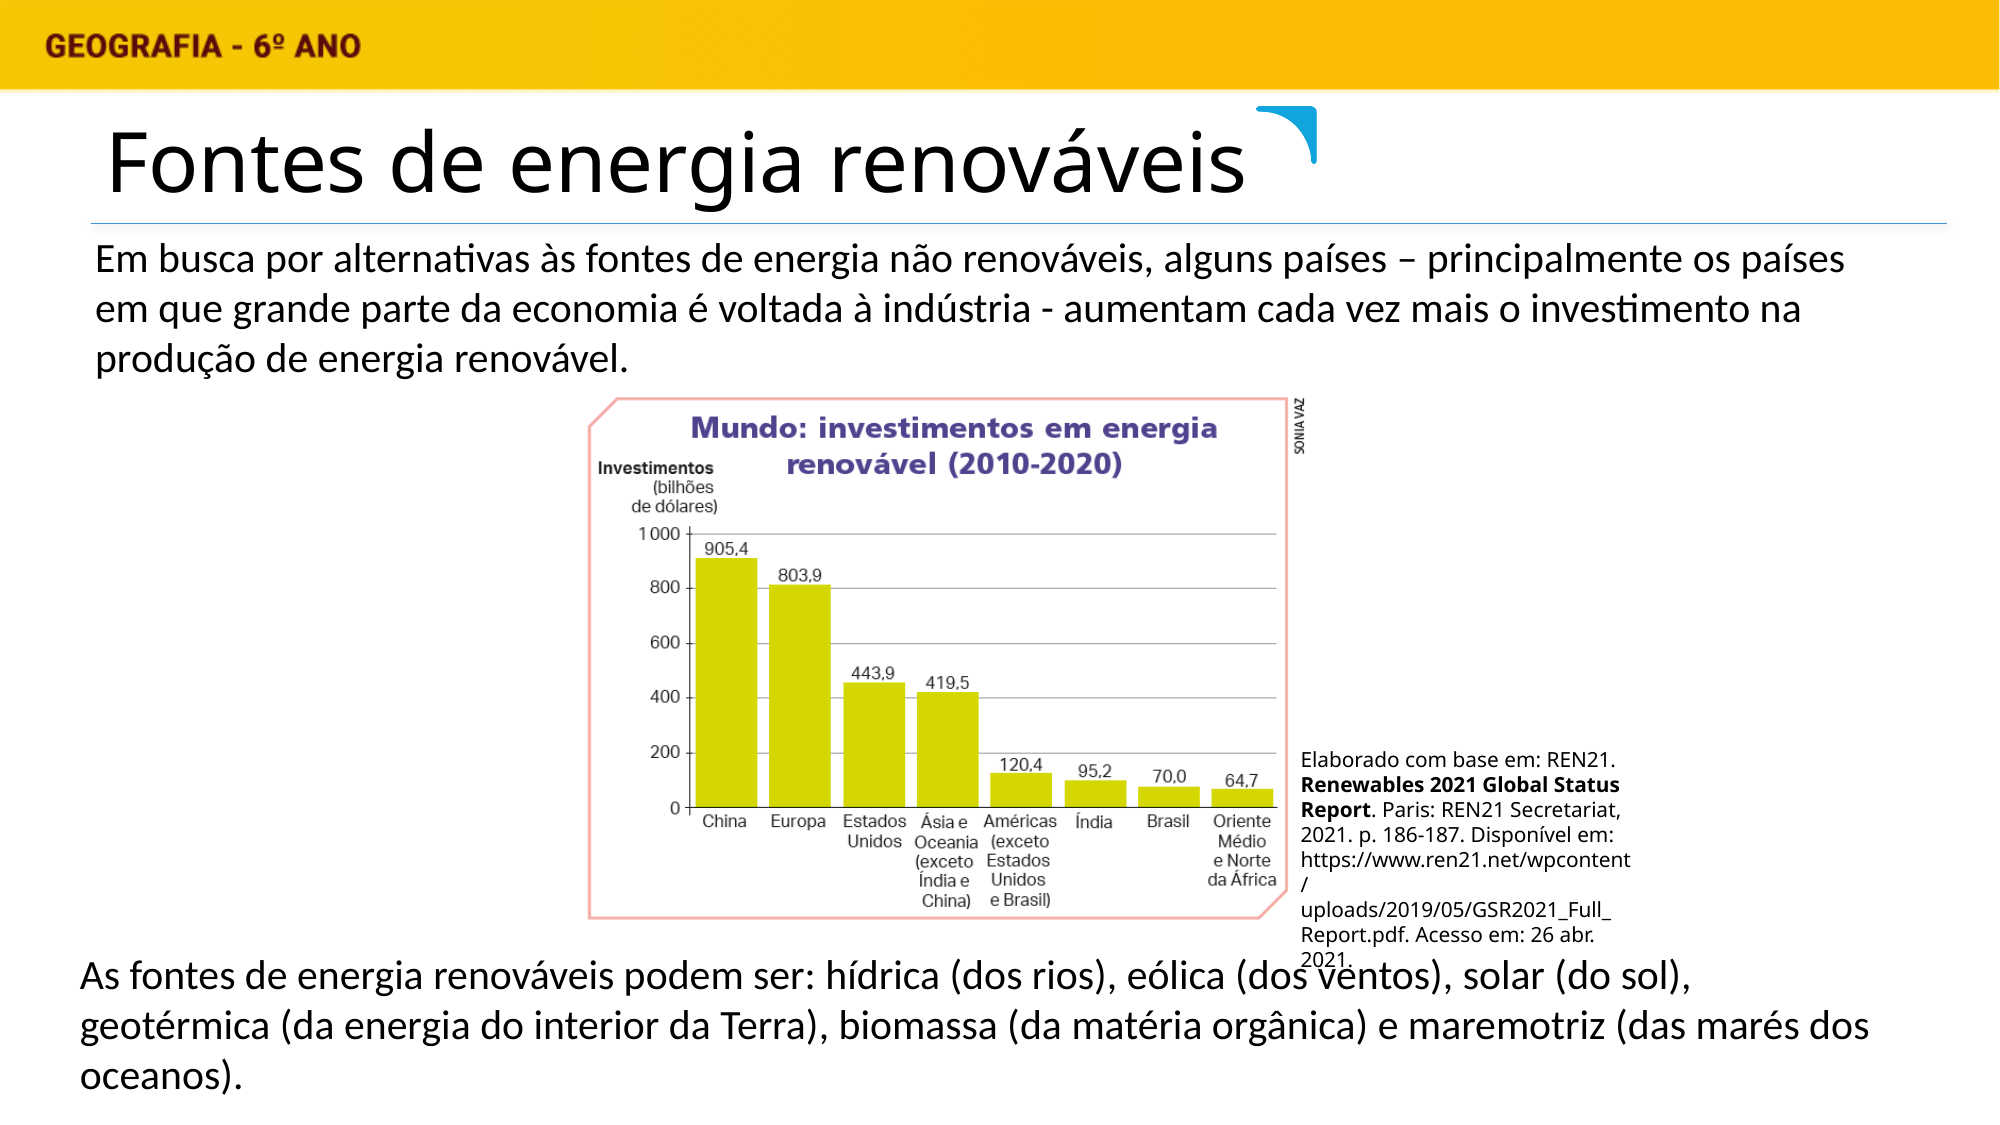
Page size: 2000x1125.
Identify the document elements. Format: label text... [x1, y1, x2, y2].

text_box Fontes de energia renováveis [90, 104, 1313, 217]
picture [1252, 102, 1320, 171]
text_box Em busca por alternativas às fontes de energia não renováveis, alguns países – principalmente os países em que grande parte da economia é voltada à indústria - aumentam cada vez mais o investimento na produção de energia renovável. [80, 223, 1909, 389]
text_box As fontes de energia renováveis podem ser: hídrica (dos rios), eólica (dos ventos), solar (do sol), geotérmica (da energia do interior da Terra), biomassa (da matéria orgânica) e maremotriz (das marés dos oceanos). [65, 940, 1894, 1106]
picture [583, 389, 1320, 926]
text_box Elaborado com base em: REN21. Renewables 2021 Global Status Report. Paris: REN21 Secretariat, 2021. p. 186-187. Disponível em: https://www.ren21.net/wpcontent/ uploads/2019/05/GSR2021_Full_ Report.pdf. Acesso em: 26 abr. 2021. [1285, 739, 1646, 940]
picture [0, 0, 2000, 93]
